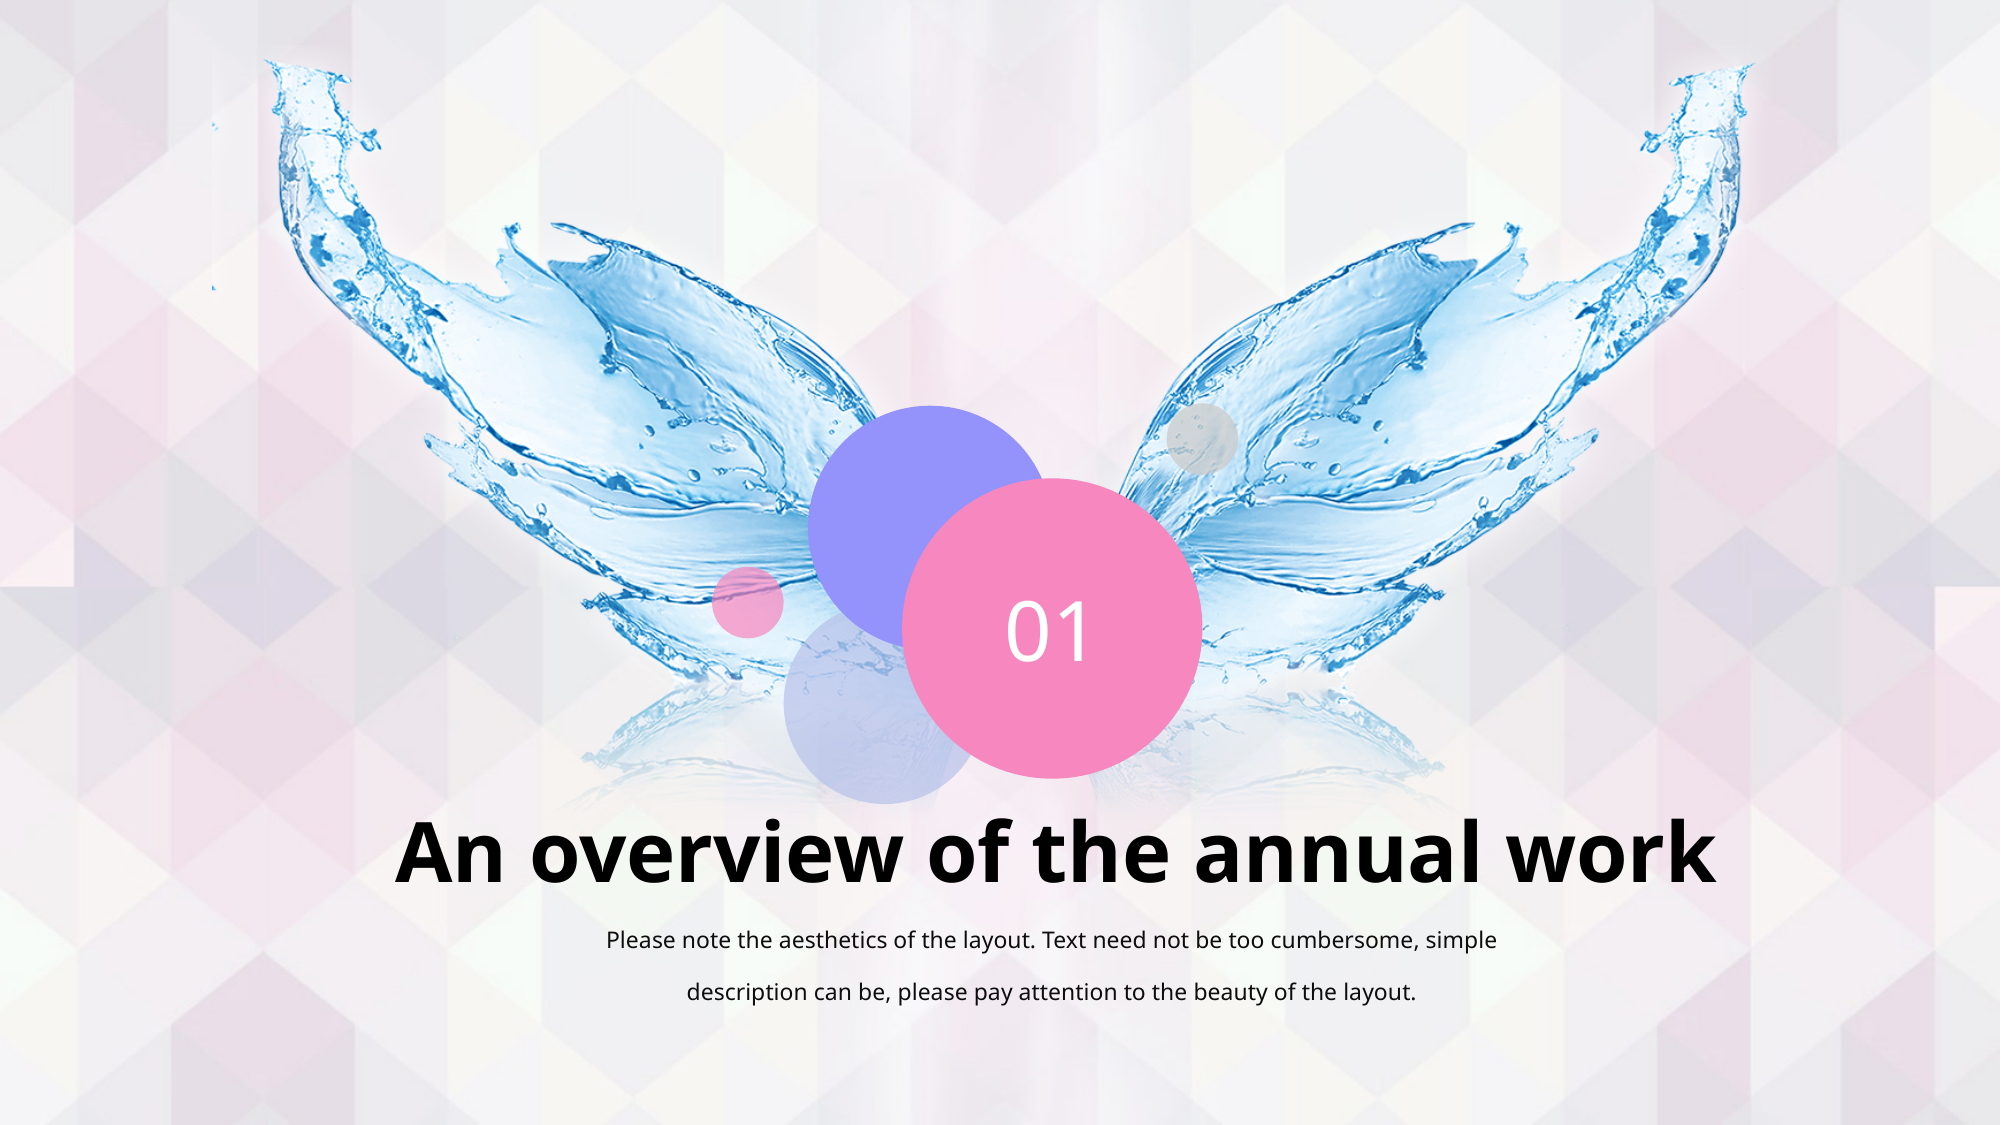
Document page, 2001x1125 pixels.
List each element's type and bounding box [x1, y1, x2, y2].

text_box [712, 403, 1239, 805]
picture [0, 0, 2000, 1125]
